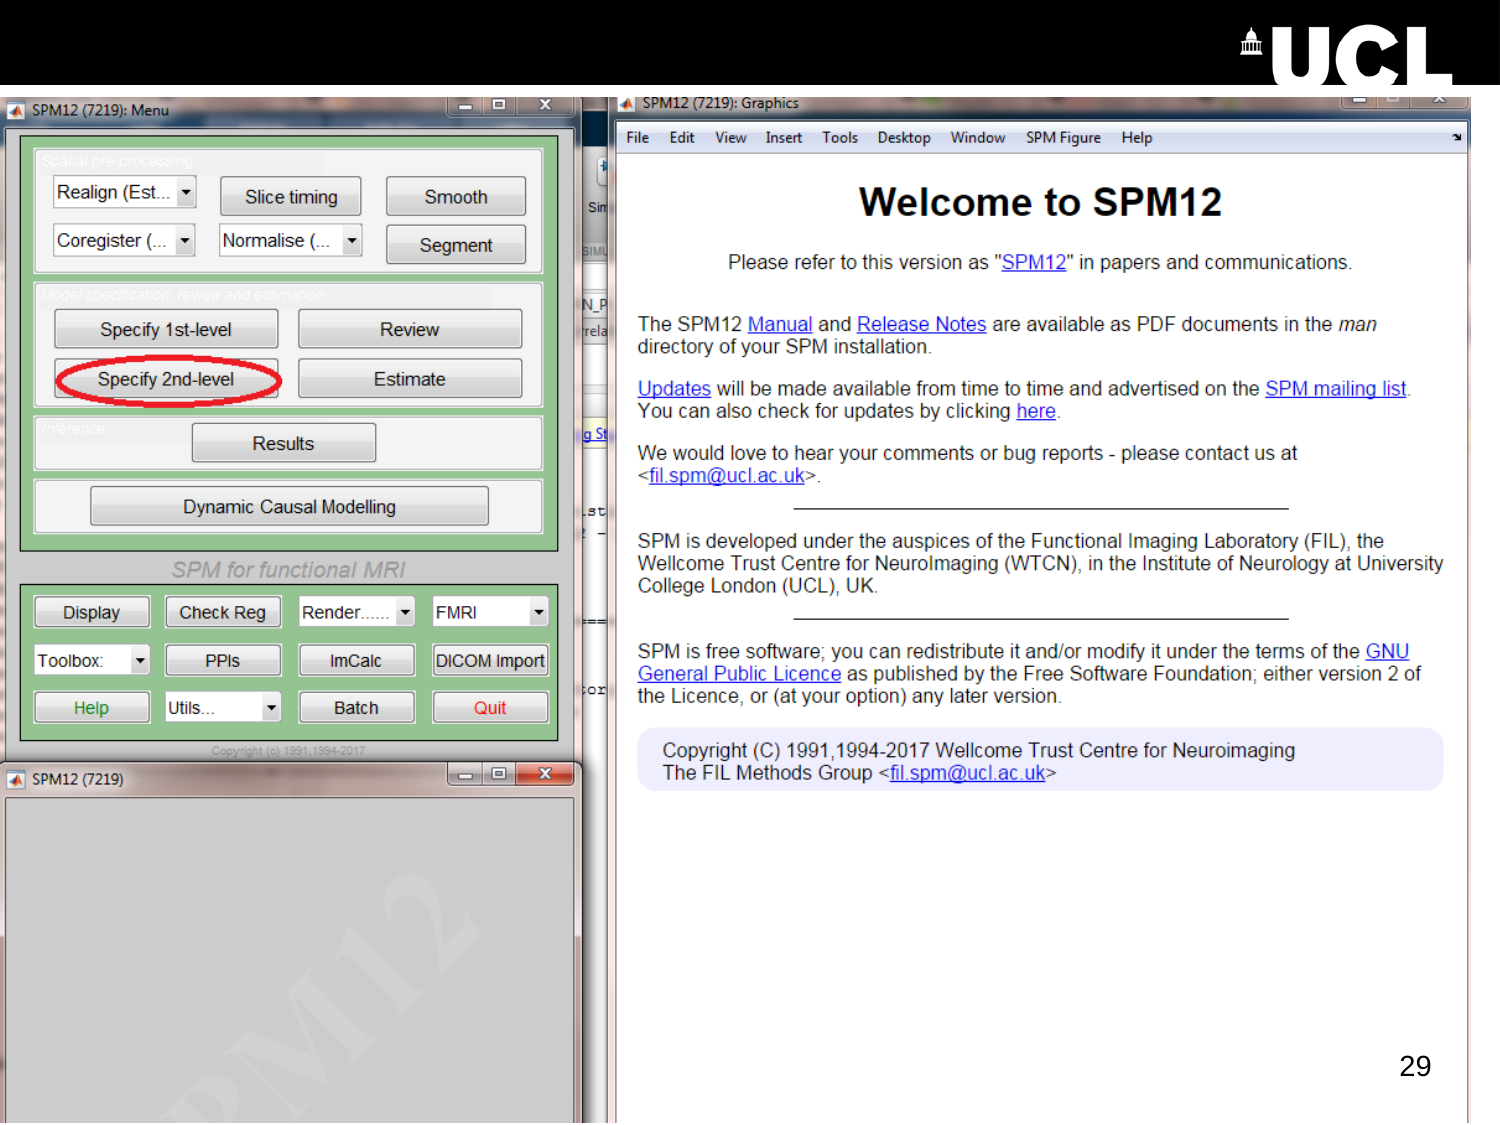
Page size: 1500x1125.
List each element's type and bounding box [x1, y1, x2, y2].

list [0, 97, 1471, 1124]
picture [0, 0, 1500, 85]
